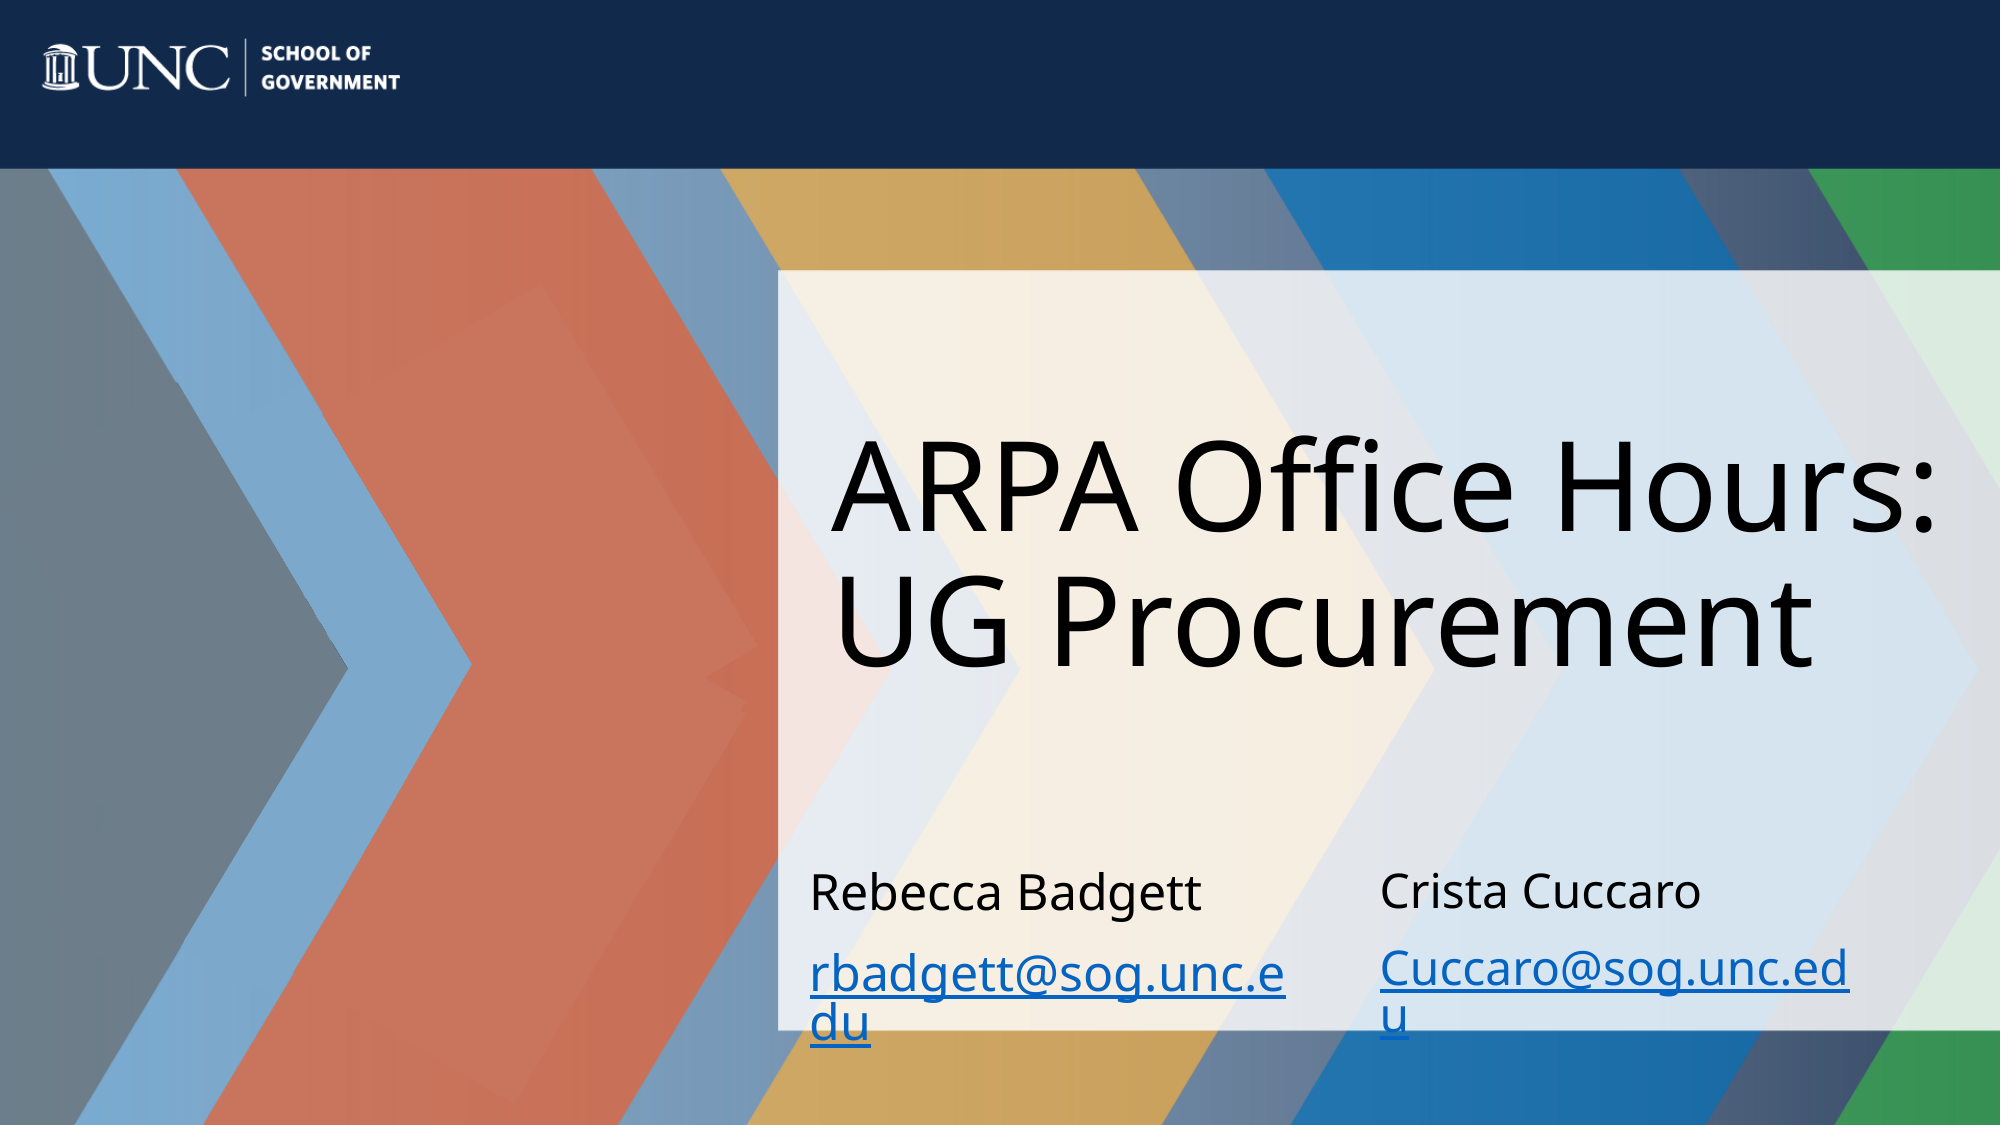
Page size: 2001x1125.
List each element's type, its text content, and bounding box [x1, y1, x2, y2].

picture [0, 0, 2000, 1125]
text_box Crista Cuccaro Cuccaro@sog.unc.edu [1364, 859, 1888, 1006]
title ARPA Office Hours: UG Procurement [816, 312, 1965, 805]
subtitle Rebecca Badgett rbadgett@sog.unc.edu [794, 859, 1318, 1006]
